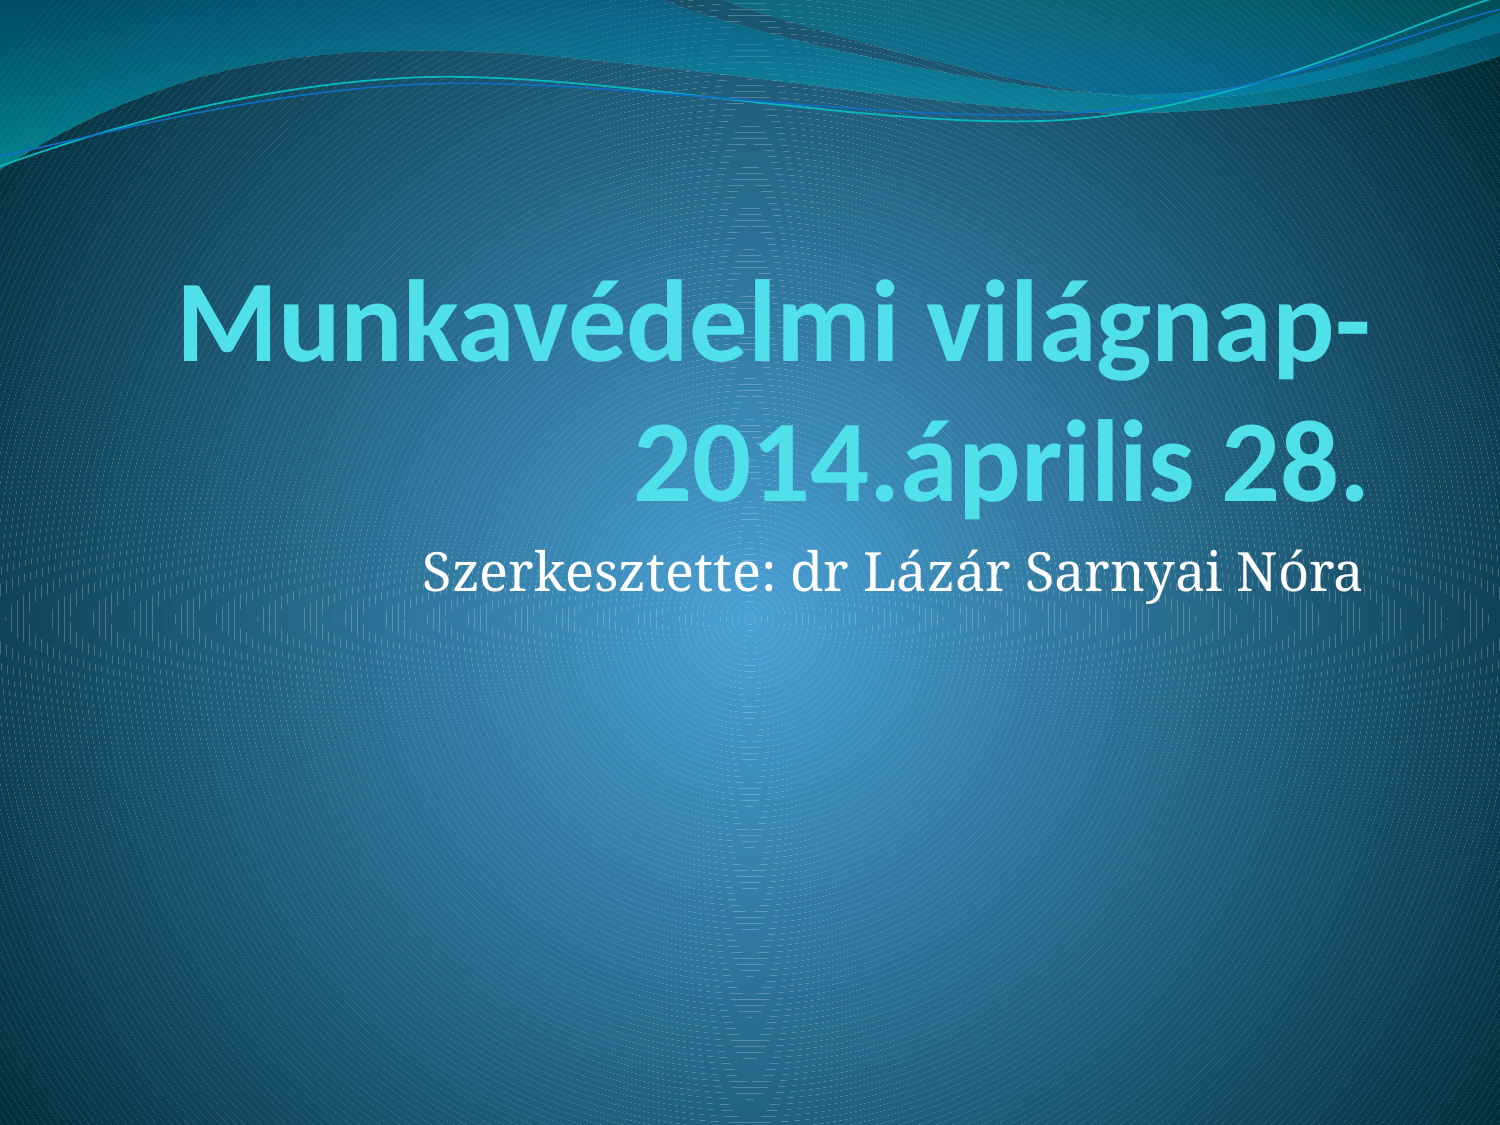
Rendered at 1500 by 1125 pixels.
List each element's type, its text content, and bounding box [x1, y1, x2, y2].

title Munkavédelmi világnap-2014.április 28. [87, 224, 1376, 525]
subtitle Szerkesztette: dr Lázár Sarnyai Nóra [87, 529, 1376, 818]
